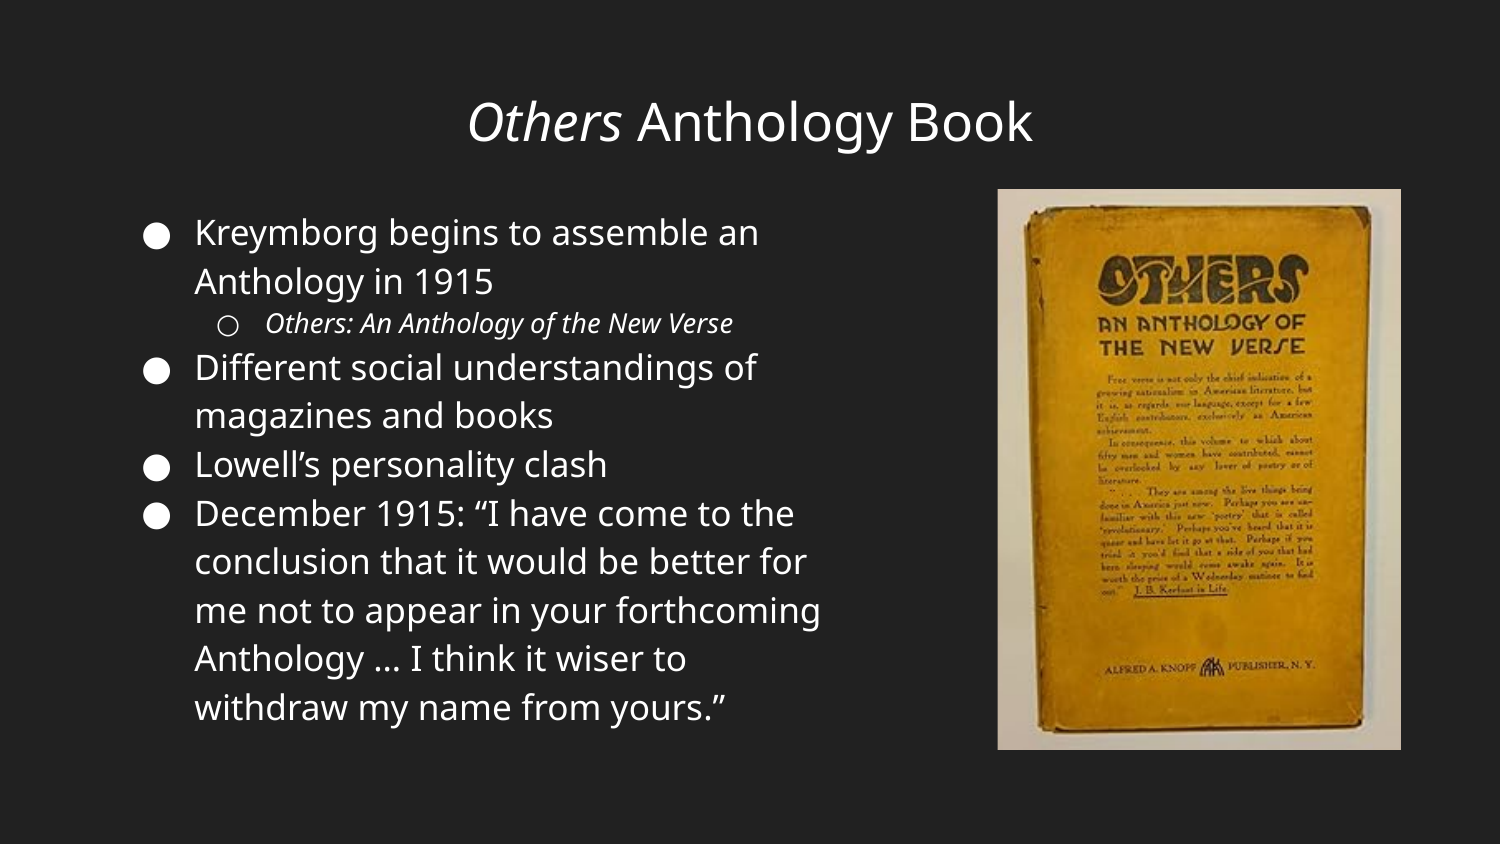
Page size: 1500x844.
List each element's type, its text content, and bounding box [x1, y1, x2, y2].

picture [997, 188, 1401, 750]
title Others Anthology Book [51, 72, 1449, 167]
list Kreymborg begins to assemble an Anthology in 1915 Others: An Anthology of the New Verse Different social understandings of magazines and books Lowell’s personality clash December 1915: “I have come to the conclusion that it would be better for me not to appear in your forthcoming Anthology … I think it wiser to withdraw my name from yours.” [108, 189, 852, 750]
